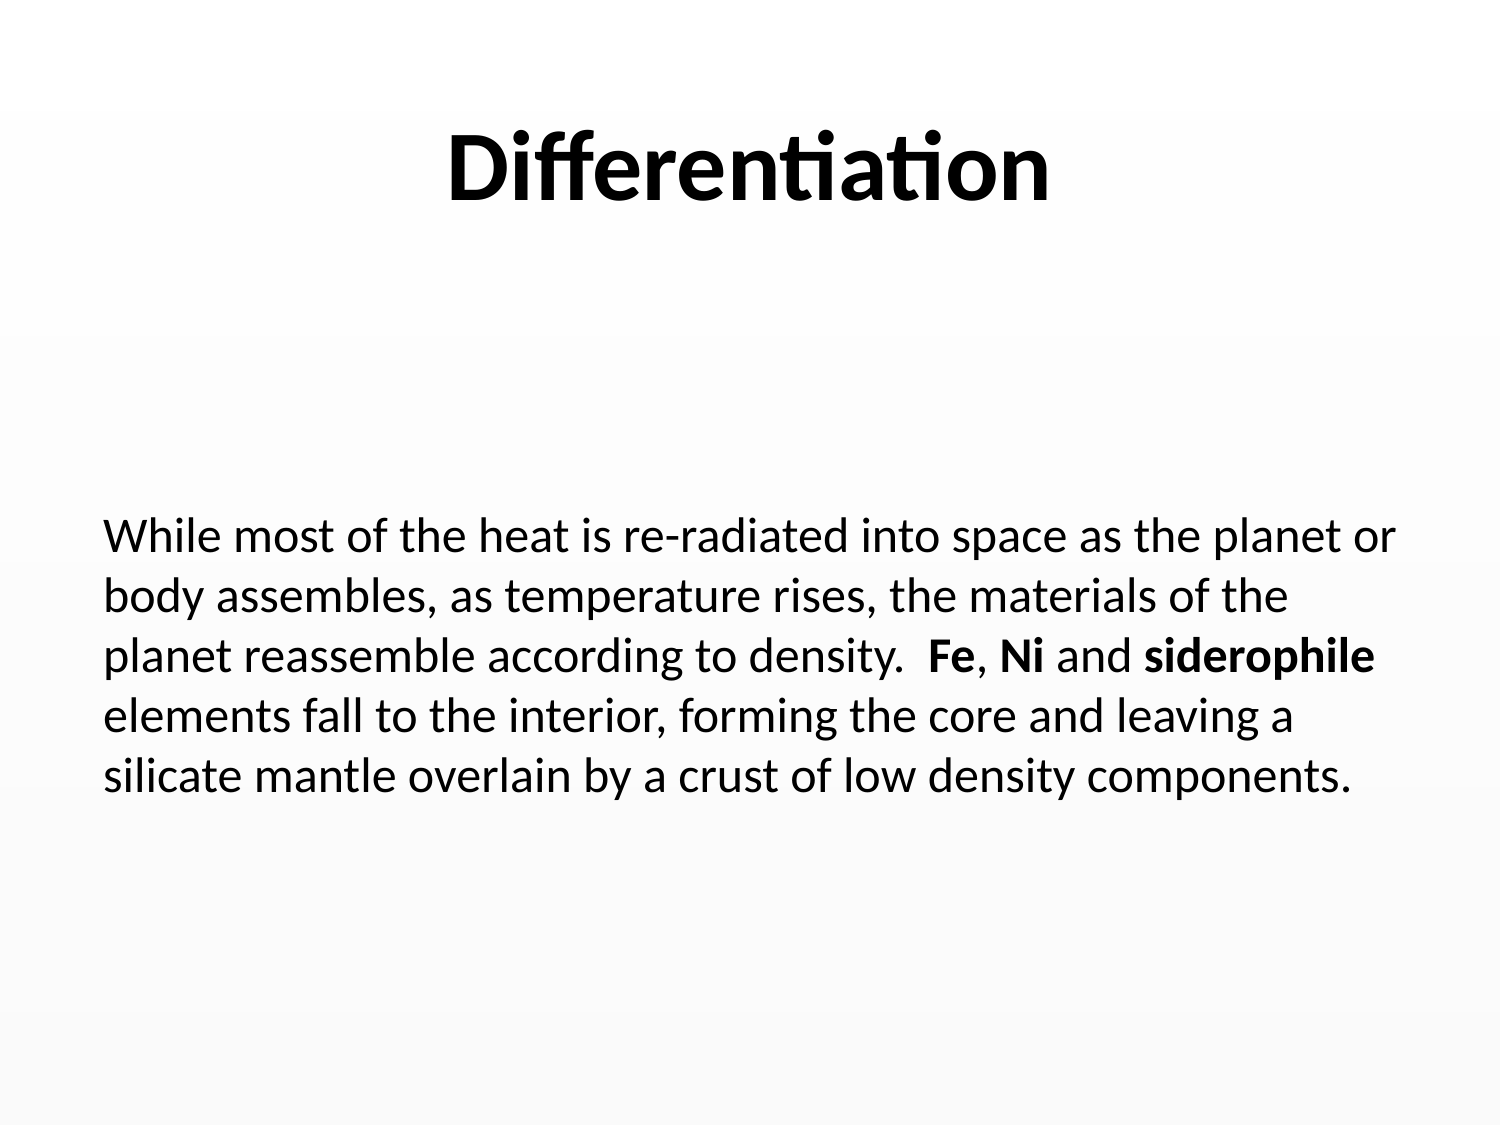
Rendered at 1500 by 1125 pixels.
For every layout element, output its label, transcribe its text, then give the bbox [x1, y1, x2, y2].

title Differentiation [103, 59, 1397, 278]
text_box While most of the heat is re-radiated into space as the planet or body assembles, as temperature rises, the materials of the planet reassemble according to density. Fe, Ni and siderophile elements fall to the interior, forming the core and leaving a silicate mantle overlain by a crust of low density components. [88, 435, 1445, 810]
